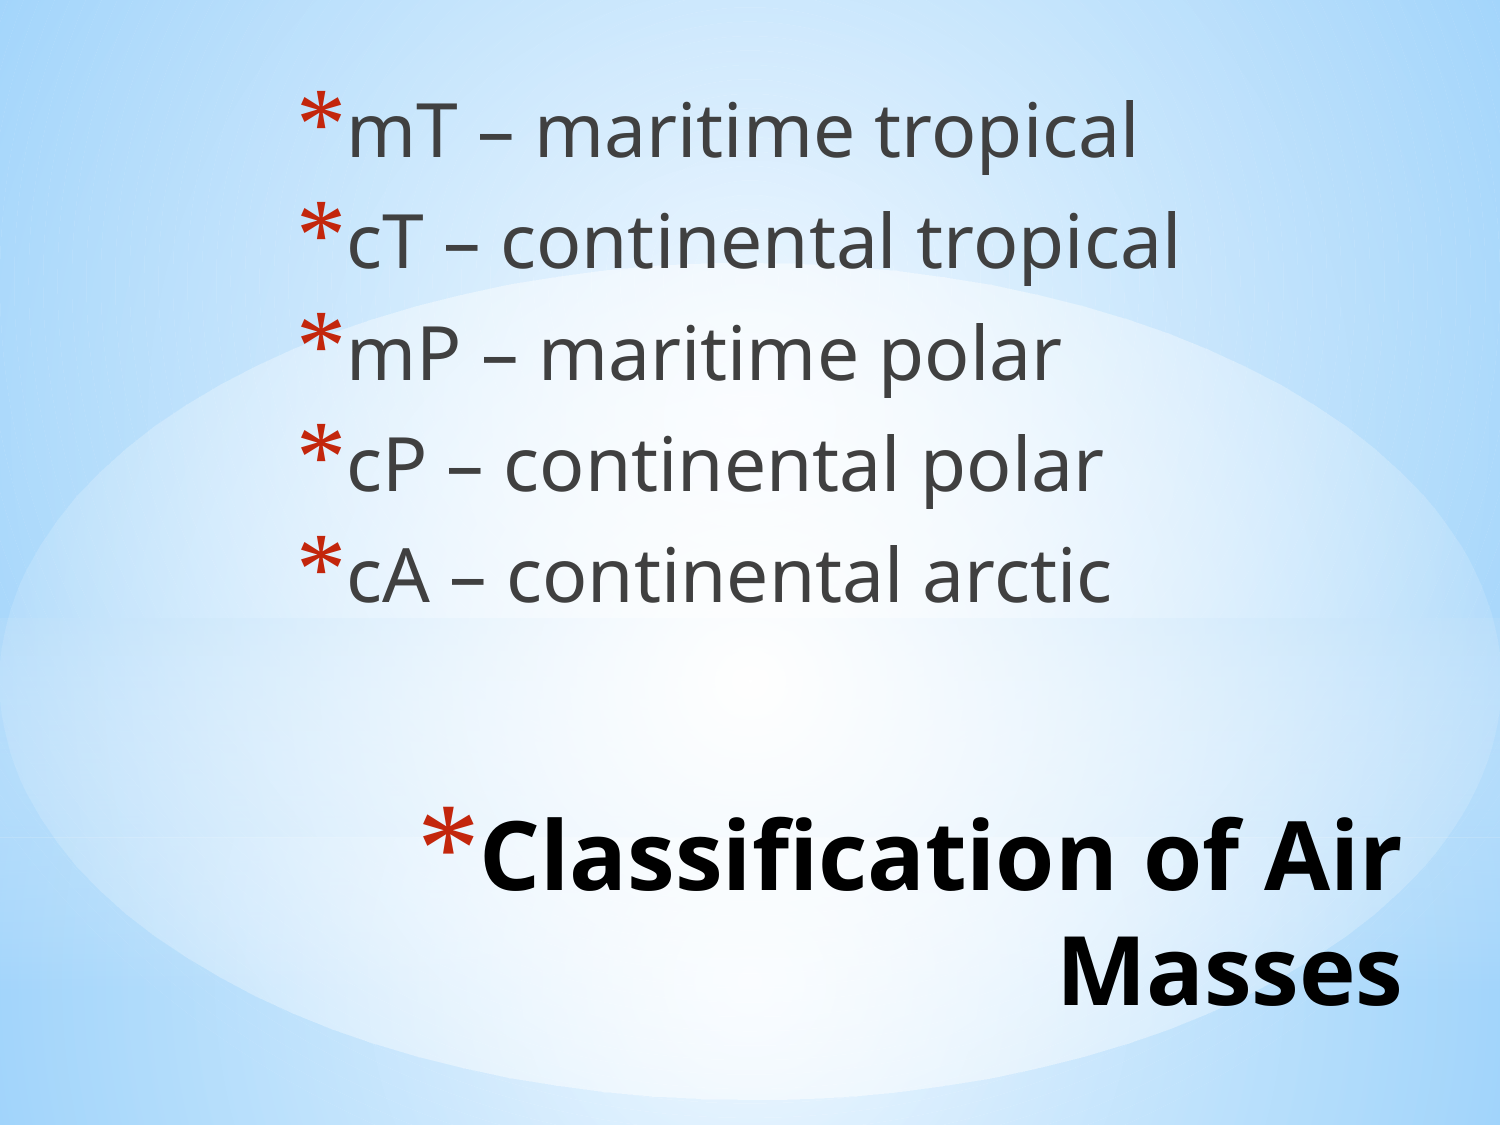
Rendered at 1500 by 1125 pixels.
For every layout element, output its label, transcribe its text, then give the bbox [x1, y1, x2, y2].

list mT – maritime tropical cT – continental tropical mP – maritime polar cP – continental polar cA – continental arctic [275, 75, 1325, 645]
title Classification of Air Masses [350, 787, 1419, 1033]
